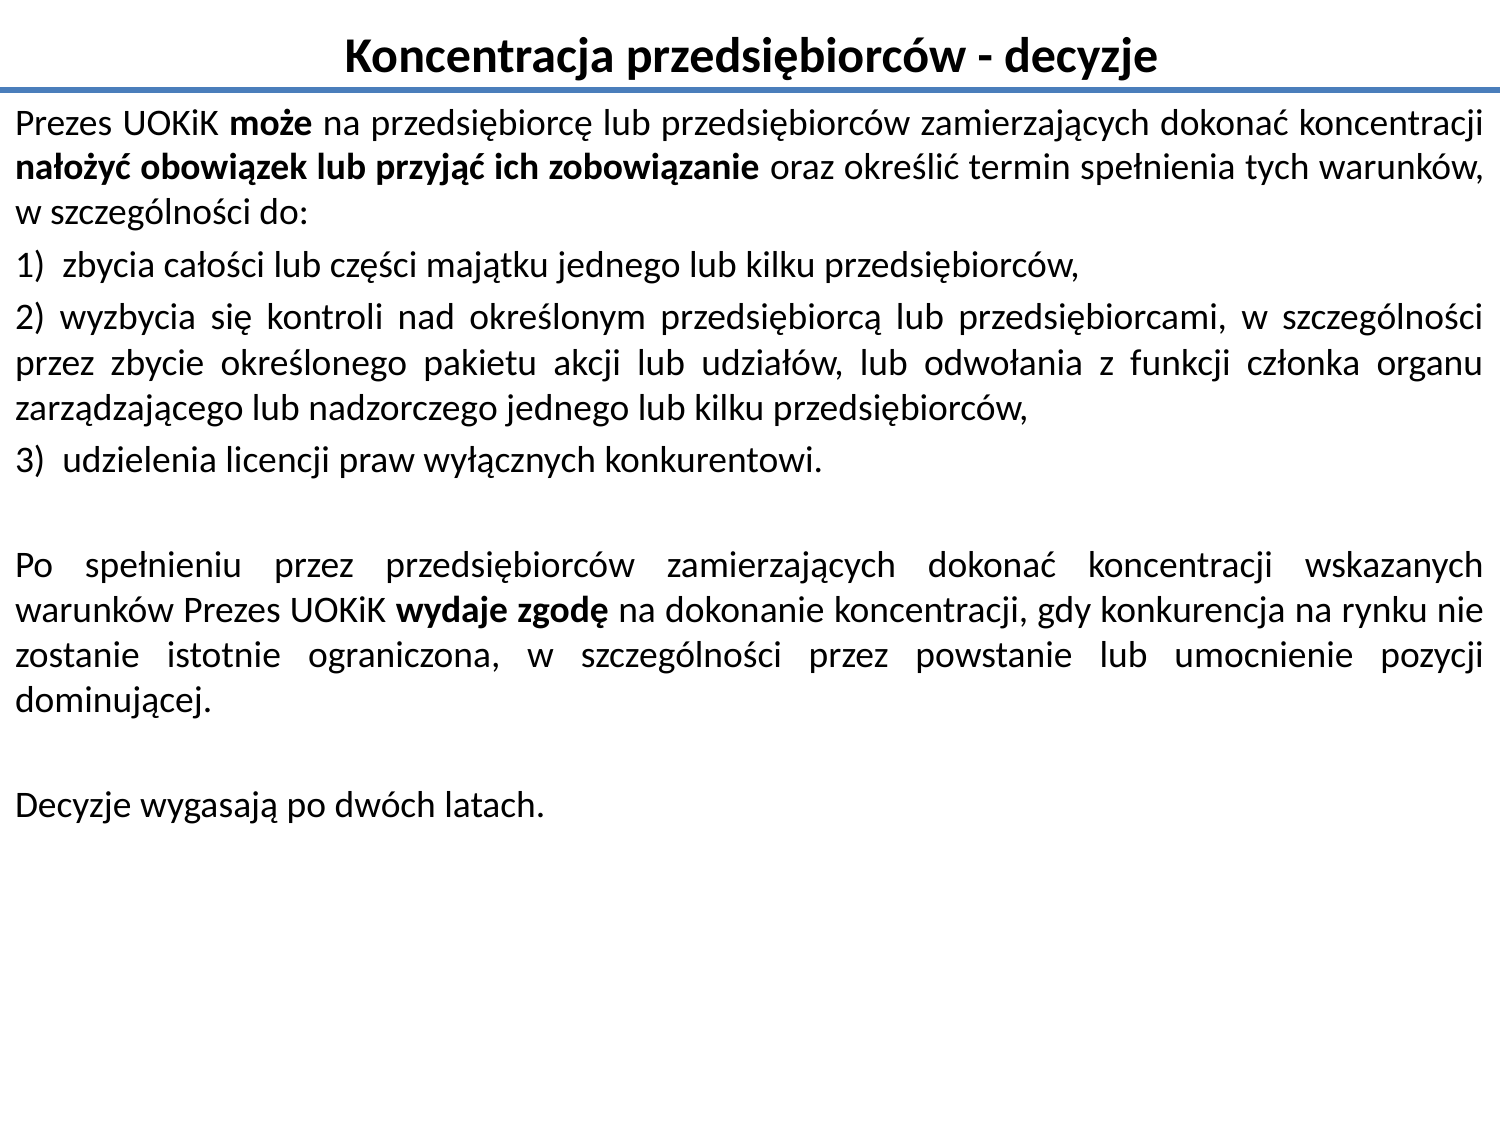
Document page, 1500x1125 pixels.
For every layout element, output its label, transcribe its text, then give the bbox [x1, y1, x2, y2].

title Koncentracja przedsiębiorców - decyzje [76, 0, 1427, 87]
list Prezes UOKiK może na przedsiębiorcę lub przedsiębiorców zamierzających dokonać koncentracji nałożyć obowiązek lub przyjąć ich zobowiązanie oraz określić termin spełnienia tych warunków, w szczególności do: 1) zbycia całości lub części majątku jednego lub kilku przedsiębiorców, 2) wyzbycia się kontroli nad określonym przedsiębiorcą lub przedsiębiorcami, w szczególności przez zbycie określonego pakietu akcji lub udziałów, lub odwołania z funkcji członka organu zarządzającego lub nadzorczego jednego lub kilku przedsiębiorców, 3) udzielenia licencji praw wyłącznych konkurentowi. Po spełnieniu przez przedsiębiorców zamierzających dokonać koncentracji wskazanych warunków Prezes UOKiK wydaje zgodę na dokonanie koncentracji, gdy konkurencja na rynku nie zostanie istotnie ograniczona, w szczególności przez powstanie lub umocnienie pozycji dominującej. Decyzje wygasają po dwóch latach. [0, 95, 1500, 1125]
